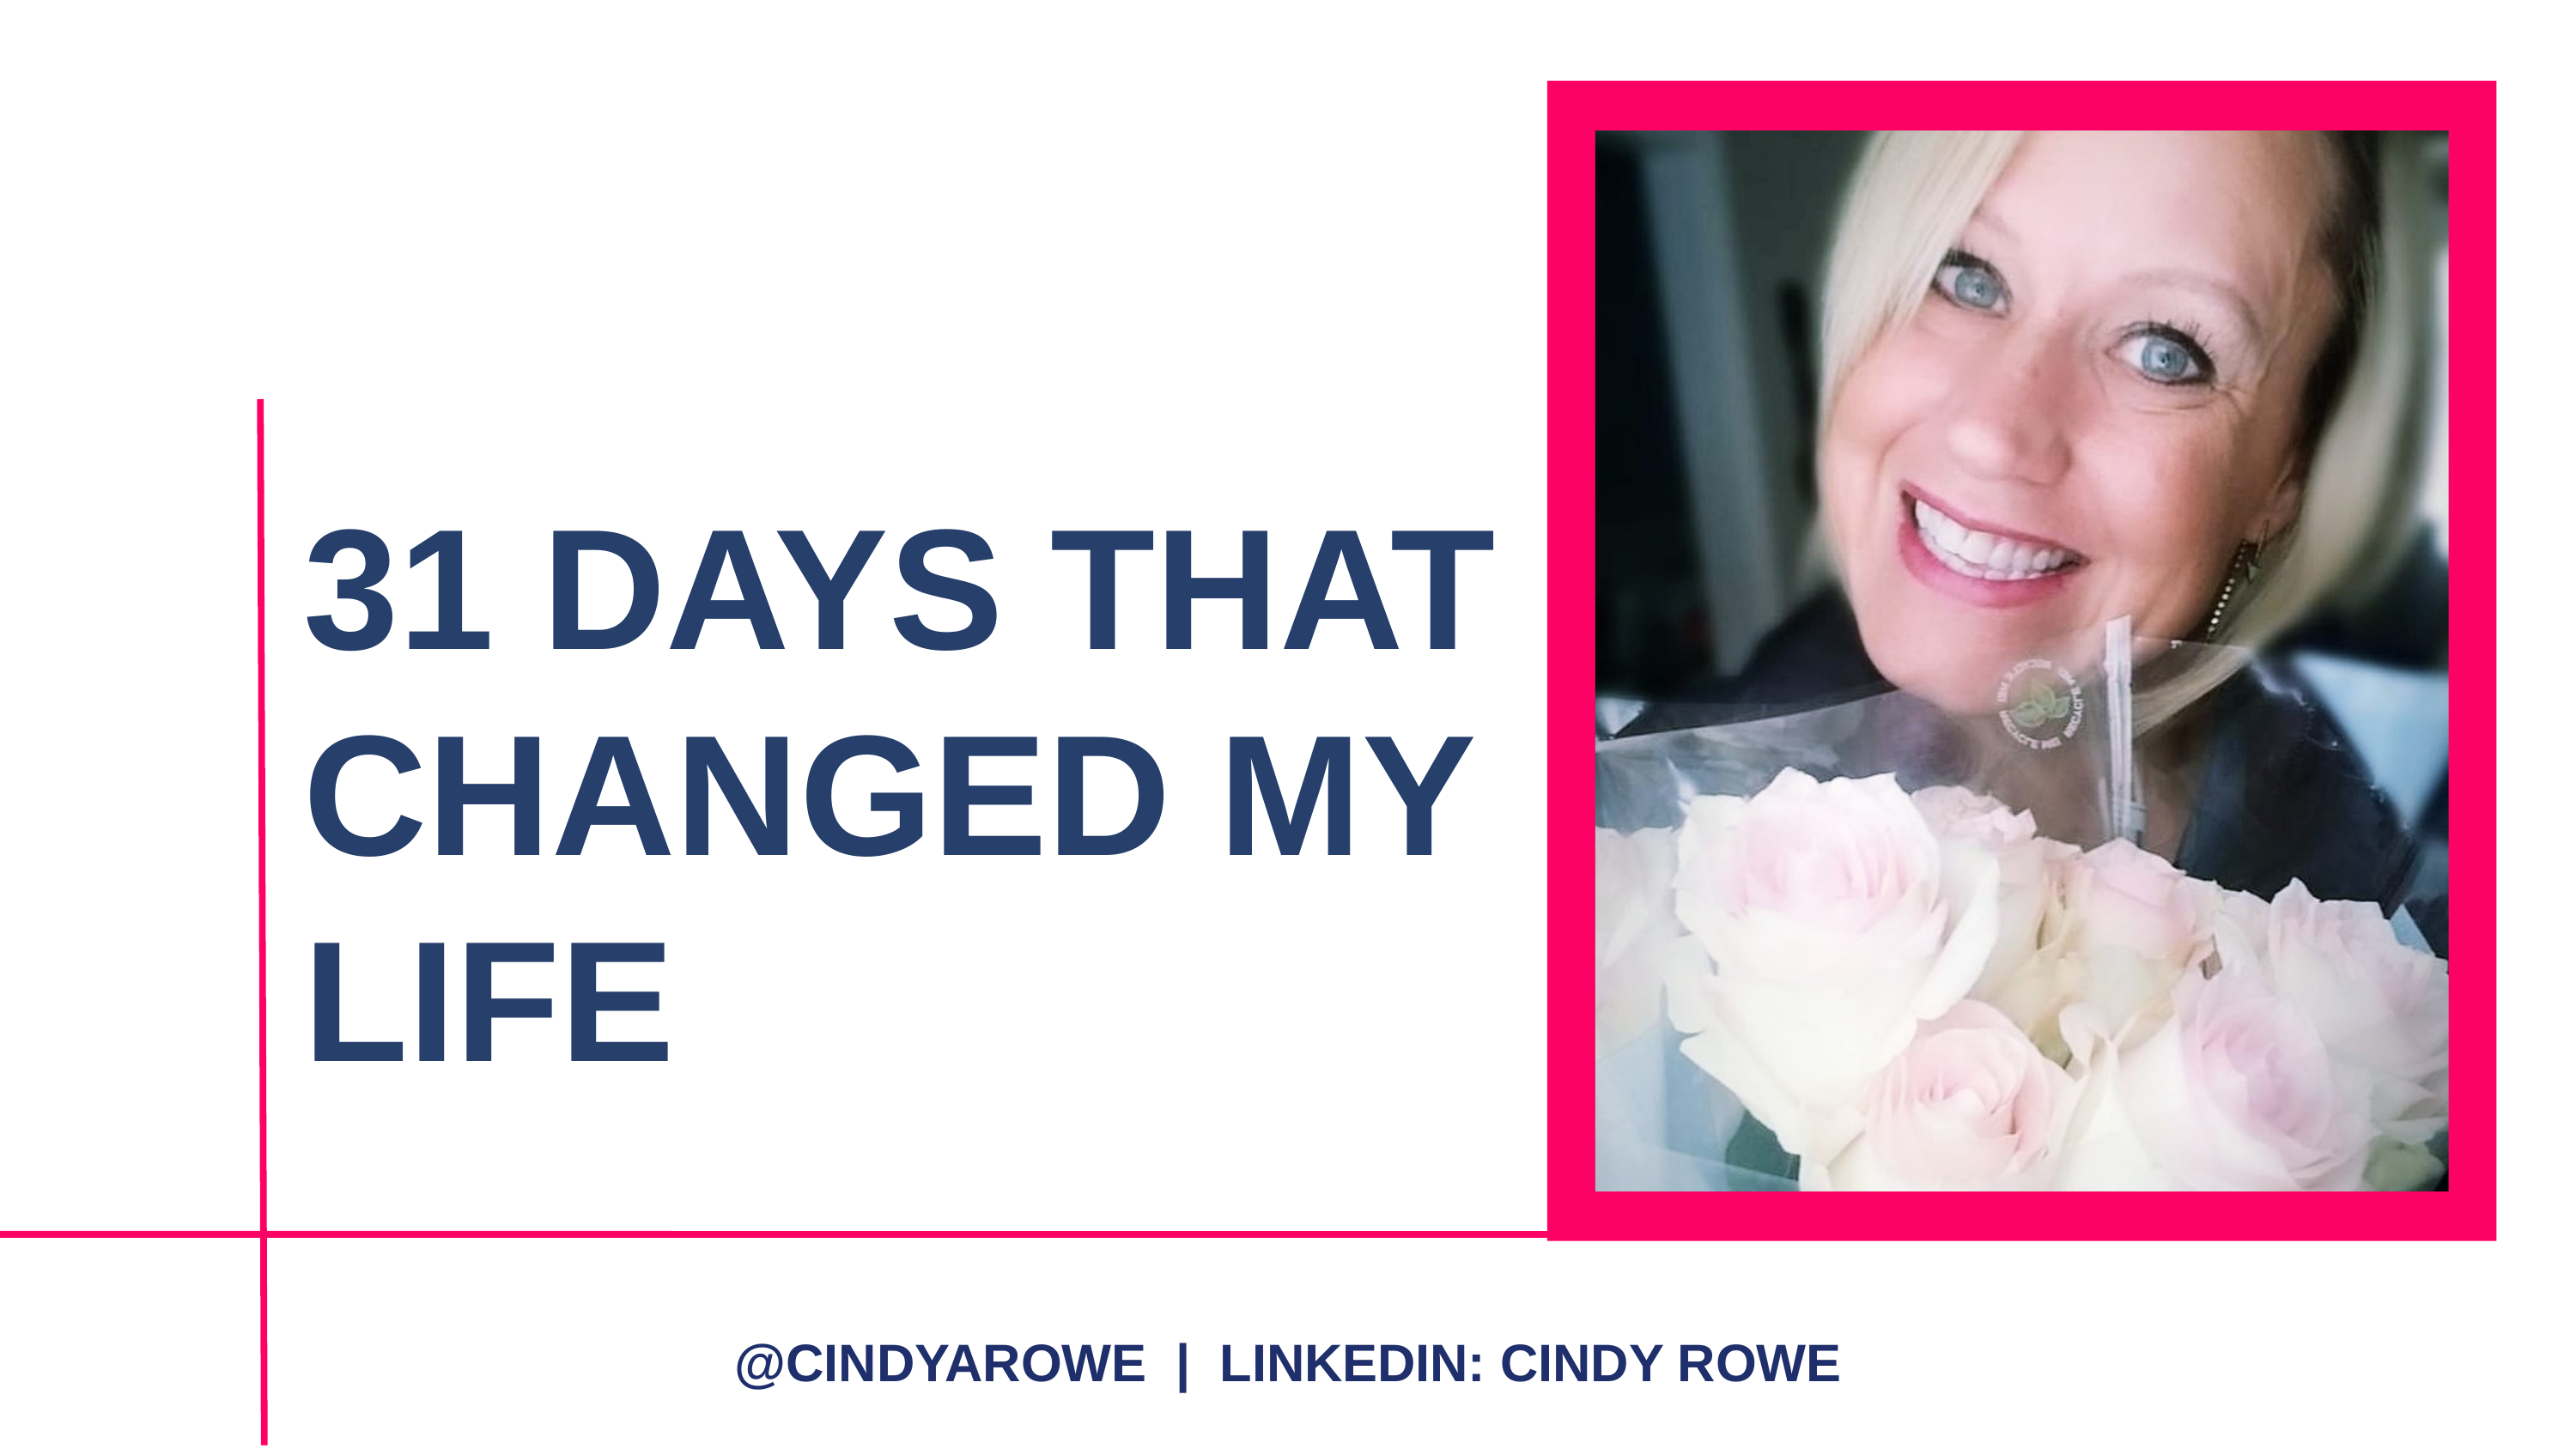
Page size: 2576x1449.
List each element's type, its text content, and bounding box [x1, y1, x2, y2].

text_box @CINDYAROWE | LINKEDIN: CINDY ROWE [677, 1319, 1899, 1393]
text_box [1595, 130, 2449, 1191]
text_box 31 DAYS THAT CHANGED MY LIFE [303, 477, 1523, 1096]
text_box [1546, 80, 2497, 1241]
